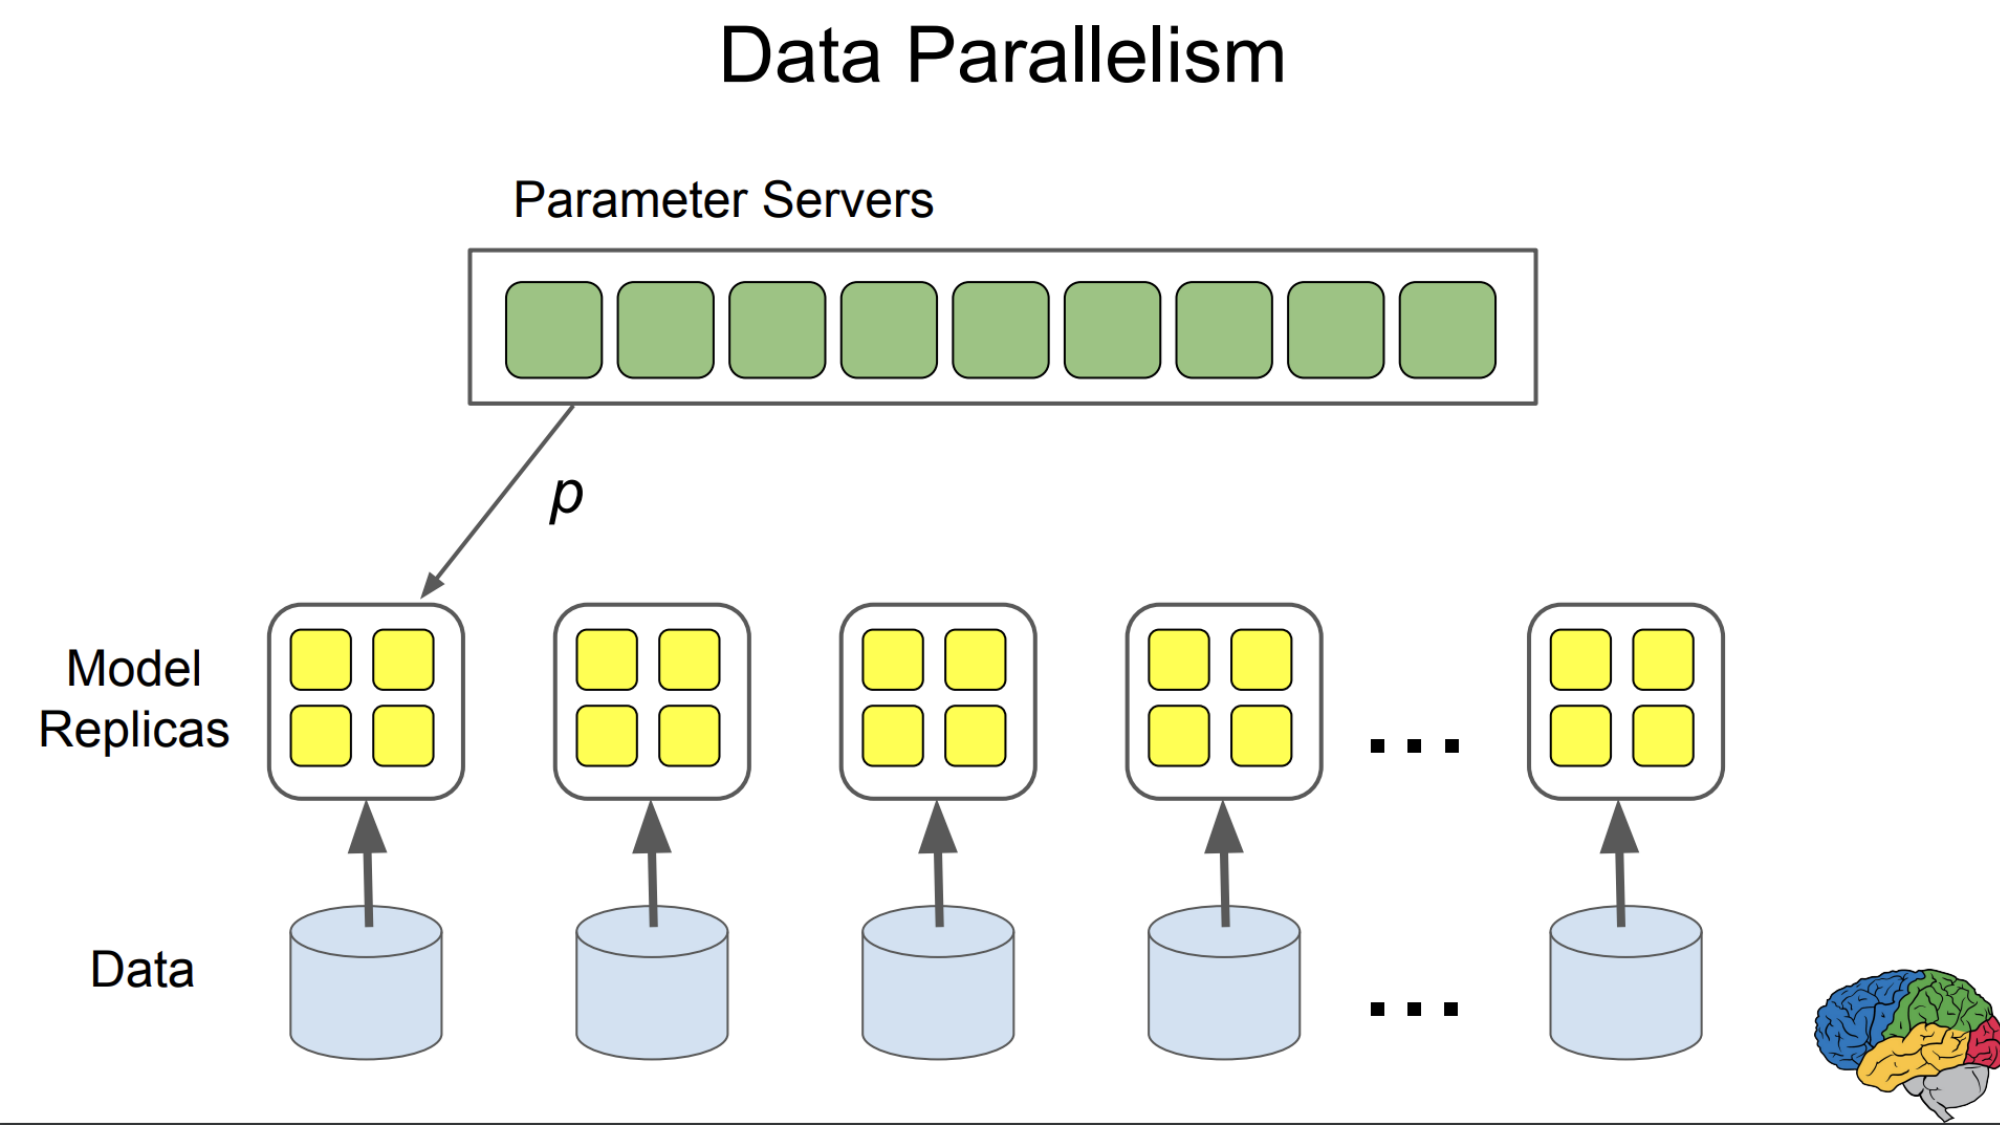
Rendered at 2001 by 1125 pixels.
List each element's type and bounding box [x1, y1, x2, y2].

list [0, 1, 2000, 1125]
